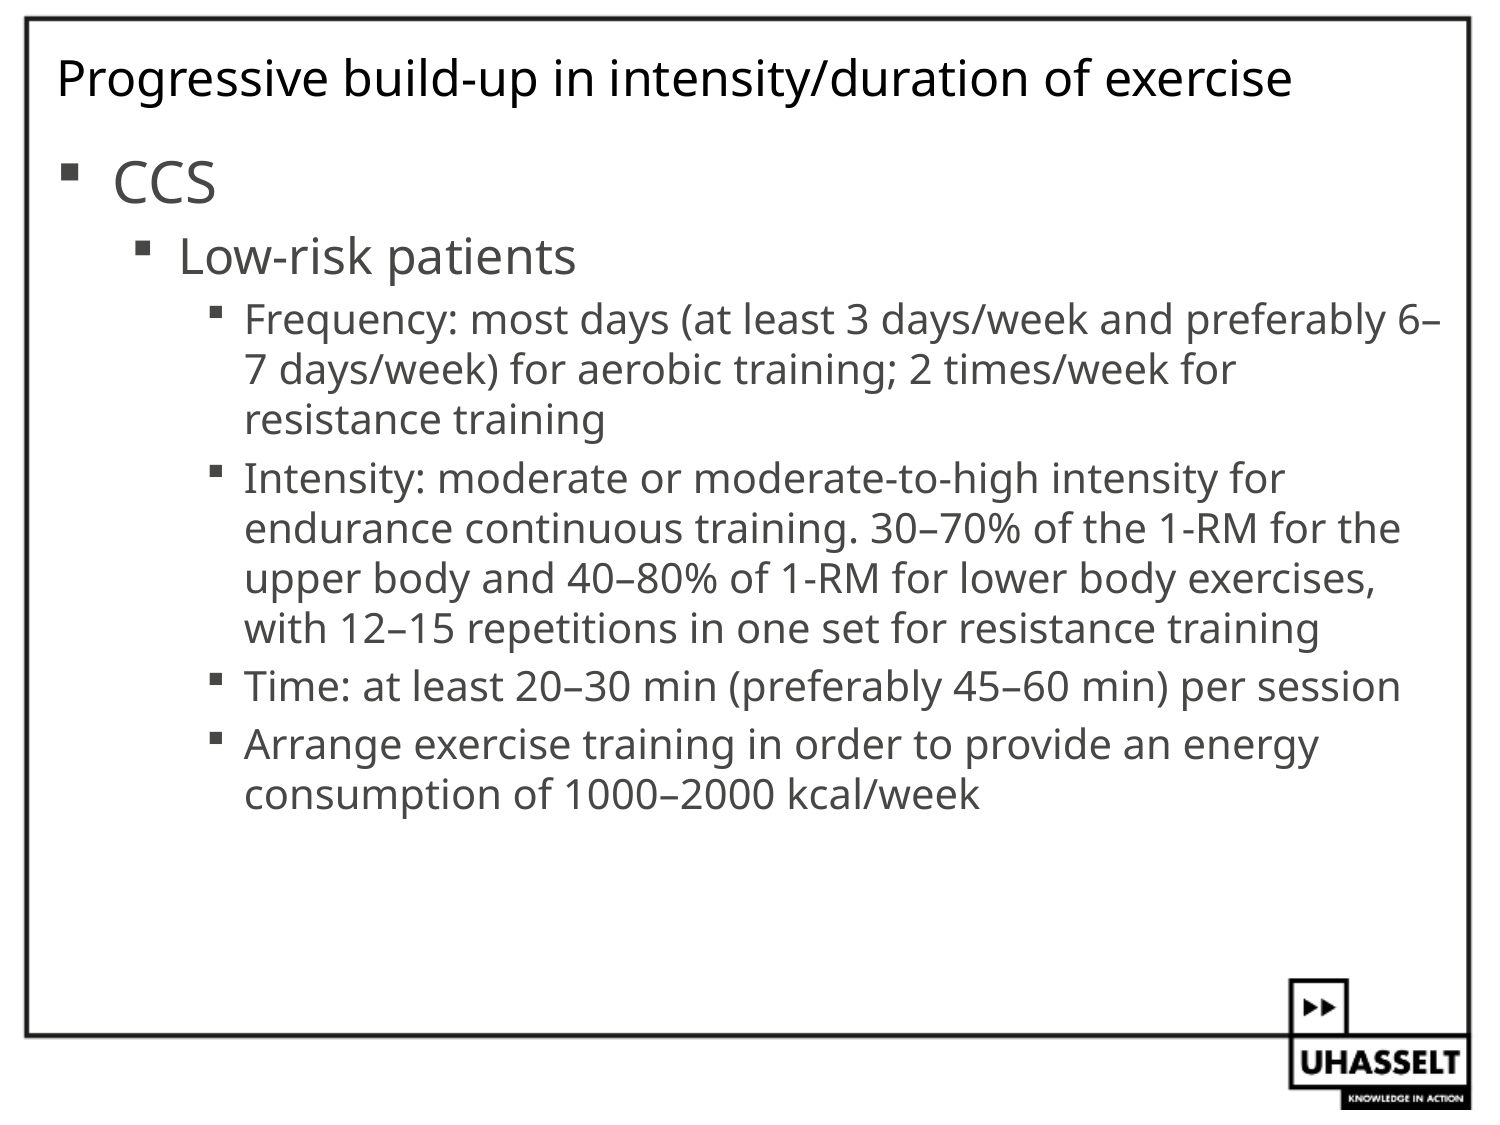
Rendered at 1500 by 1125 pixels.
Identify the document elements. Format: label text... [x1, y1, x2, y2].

picture [20, 12, 1476, 1110]
list CCS Low-risk patients Frequency: most days (at least 3 days/week and preferably 6–7 days/week) for aerobic training; 2 times/week for resistance training Intensity: moderate or moderate-to-high intensity for endurance continuous training. 30–70% of the 1-RM for the upper body and 40–80% of 1-RM for lower body exercises, with 12–15 repetitions in one set for resistance training Time: at least 20–30 min (preferably 45–60 min) per session Arrange exercise training in order to provide an energy consumption of 1000–2000 kcal/week [41, 137, 1459, 965]
title Progressive build-up in intensity/duration of exercise [41, 30, 1459, 122]
